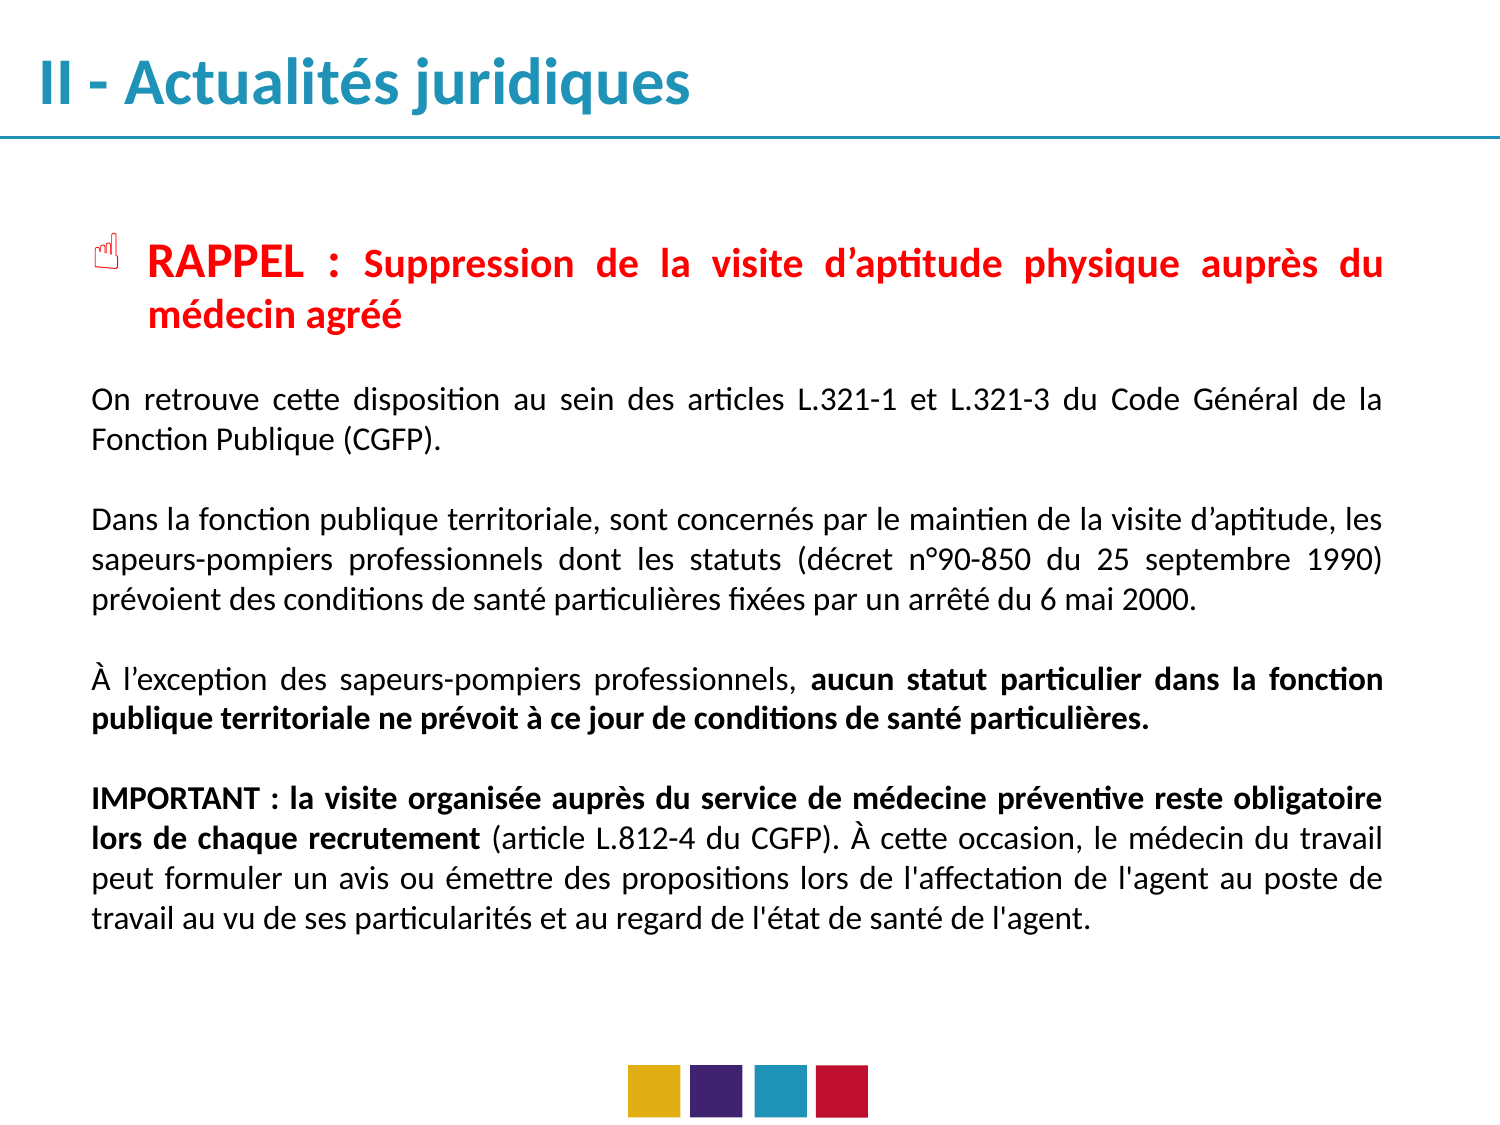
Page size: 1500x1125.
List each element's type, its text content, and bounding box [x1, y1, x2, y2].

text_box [627, 1064, 869, 1118]
text_box II - Actualités juridiques [23, 30, 1423, 126]
text_box [49, 184, 1451, 1012]
text_box RAPPEL : Suppression de la visite d’aptitude physique auprès du médecin agréé On retrouve cette disposition au sein des articles L.321-1 et L.321-3 du Code Général de la Fonction Publique (CGFP). Dans la fonction publique territoriale, sont concernés par le maintien de la visite d’aptitude, les sapeurs-pompiers professionnels dont les statuts (décret n°90-850 du 25 septembre 1990) prévoient des conditions de santé particulières fixées par un arrêté du 6 mai 2000. À l’exception des sapeurs-pompiers professionnels, aucun statut particulier dans la fonction publique territoriale ne prévoit à ce jour de conditions de santé particulières. IMPORTANT : la visite organisée auprès du service de médecine préventive reste obligatoire lors de chaque recrutement (article L.812-4 du CGFP). À cette occasion, le médecin du travail peut formuler un avis ou émettre des propositions lors de l'affectation de l'agent au poste de travail au vu de ses particularités et au regard de l'état de santé de l'agent. [76, 219, 1400, 1044]
